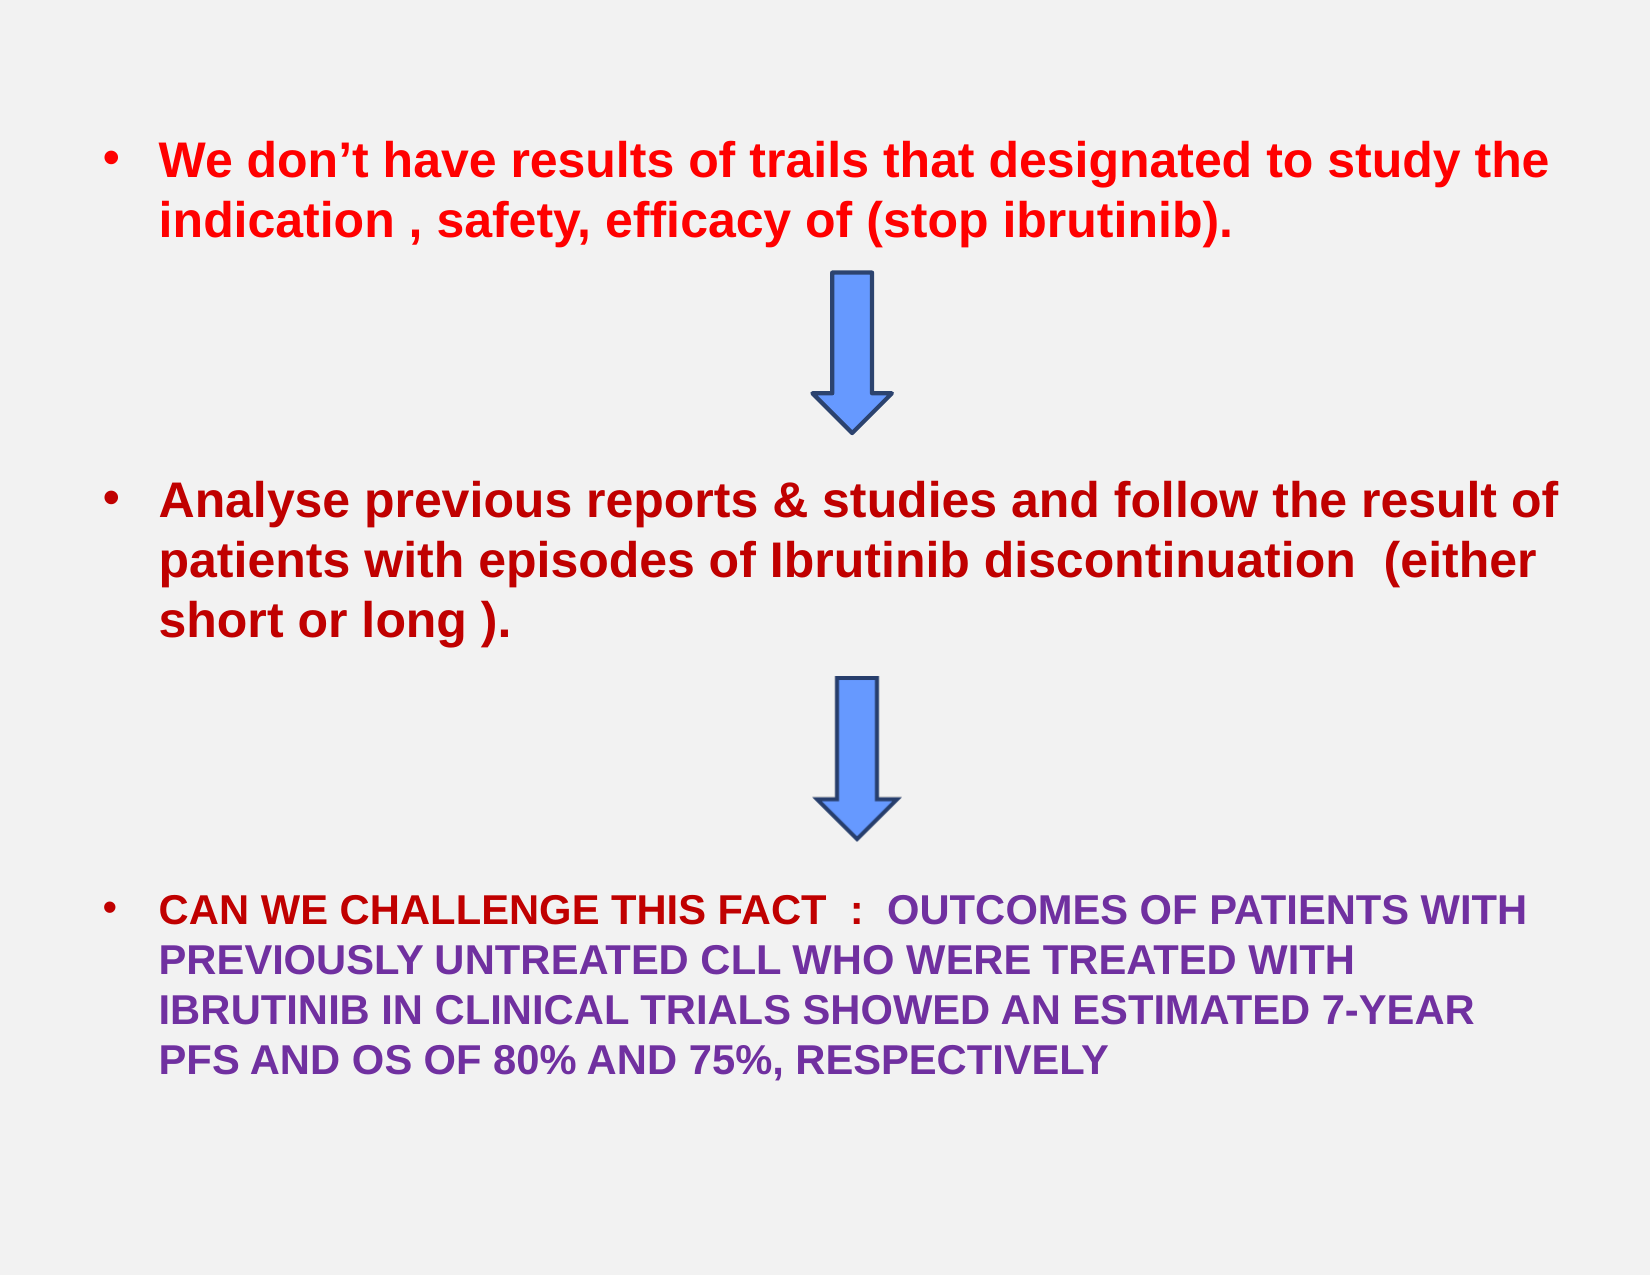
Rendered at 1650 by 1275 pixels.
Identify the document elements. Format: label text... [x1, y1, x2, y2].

list We don’t have results of trails that designated to study the indication , safety, efficacy of (stop ibrutinib). Analyse previous reports & studies and follow the result of patients with episodes of Ibrutinib discontinuation (either short or long ). [87, 137, 1576, 726]
text_box [810, 270, 894, 436]
title Can we challenge this fact : outcomes of patients with previously untreated CLL who were treated with ibrutinib in clinical trials showed an estimated 7-year PFS and OS of 80% and 75%, respectively [87, 874, 1563, 1073]
picture [811, 676, 902, 843]
